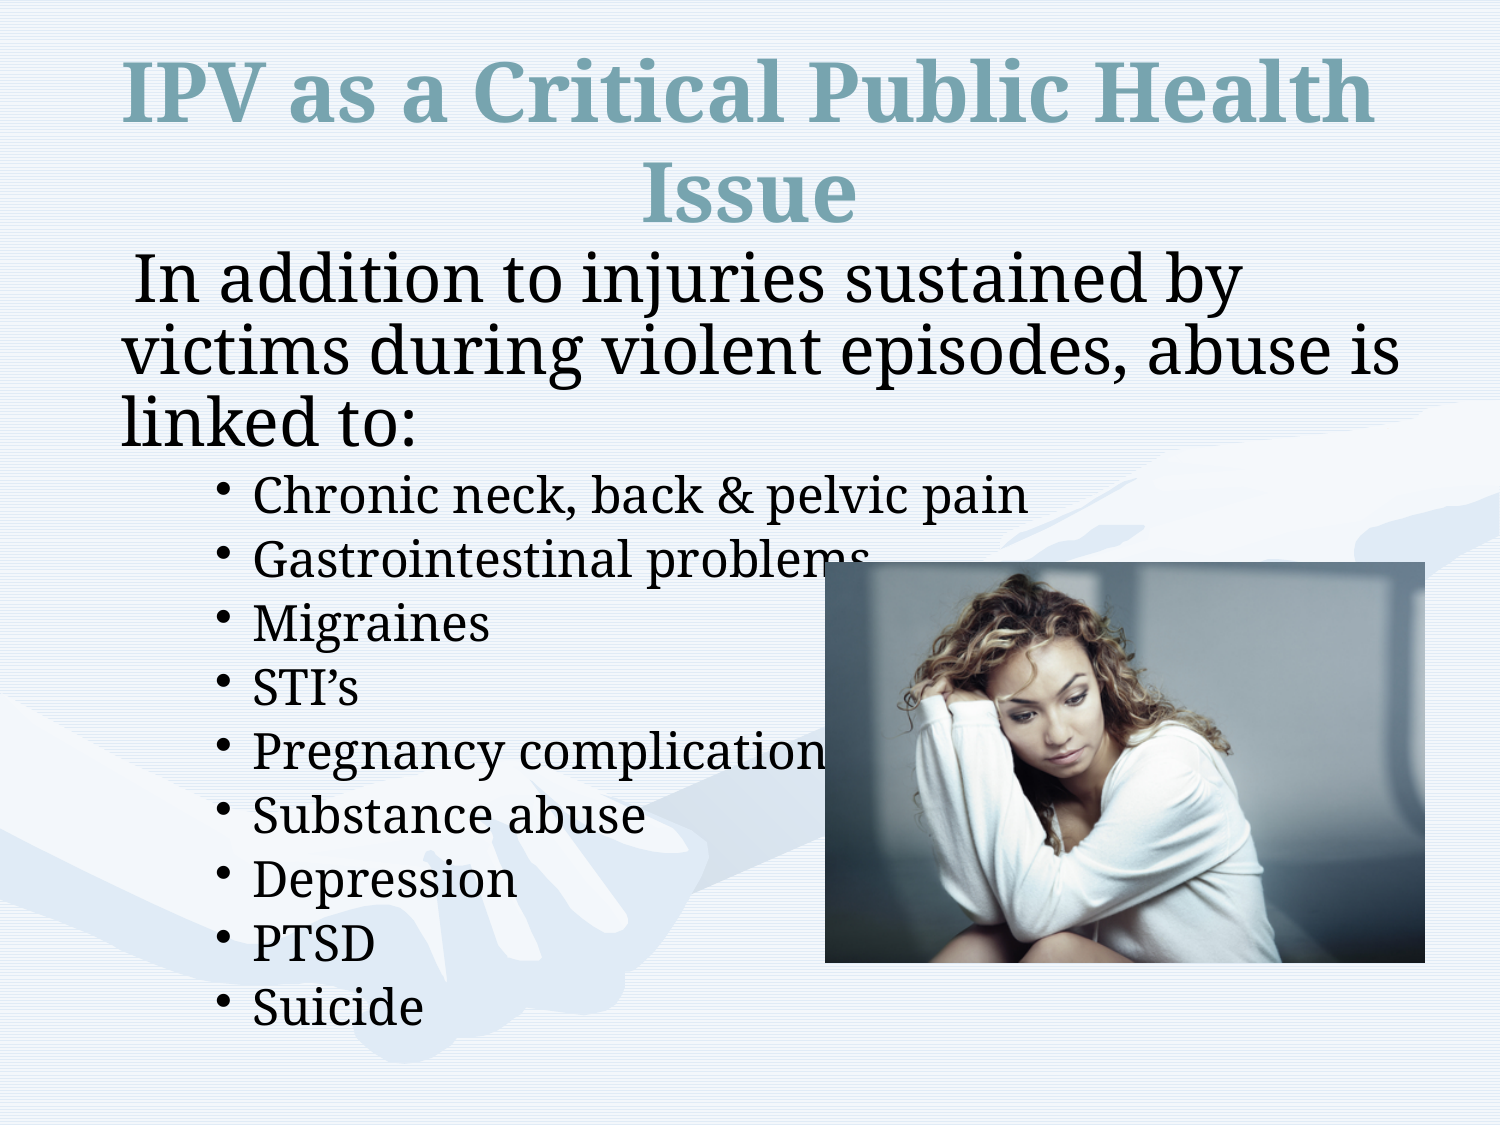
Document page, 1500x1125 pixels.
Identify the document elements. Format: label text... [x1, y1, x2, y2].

picture [824, 562, 1426, 964]
title IPV as a Critical Public Health Issue [74, 44, 1426, 233]
list In addition to injuries sustained by victims during violent episodes, abuse is linked to: Chronic neck, back & pelvic pain Gastrointestinal problems Migraines STI’s Pregnancy complications Substance abuse Depression PTSD Suicide [49, 237, 1426, 1076]
